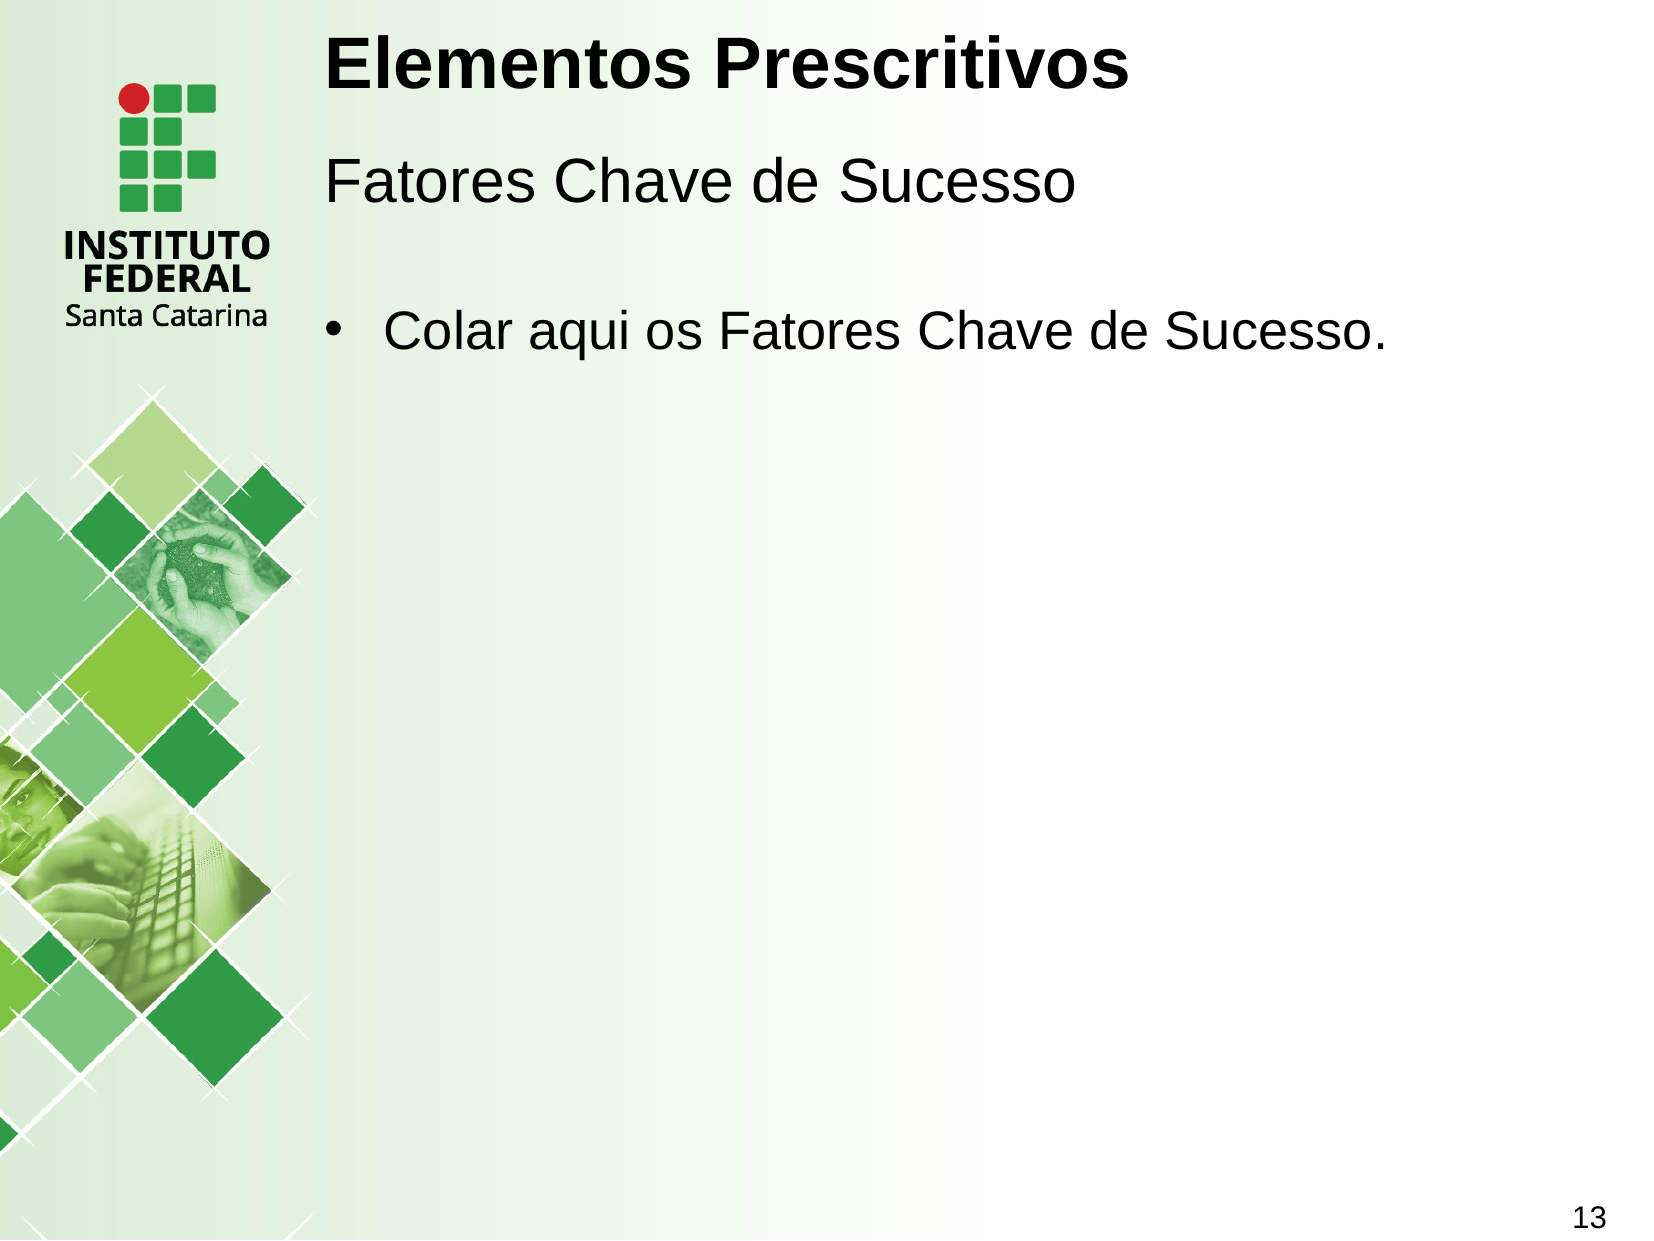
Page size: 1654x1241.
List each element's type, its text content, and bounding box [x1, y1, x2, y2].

list Fatores Chave de Sucesso [324, 118, 1654, 237]
picture [0, 0, 1654, 1240]
list Elementos Prescritivos [324, 0, 1654, 118]
slide_number 13 [1525, 1192, 1654, 1241]
list Colar aqui os Fatores Chave de Sucesso. [324, 295, 1595, 1182]
